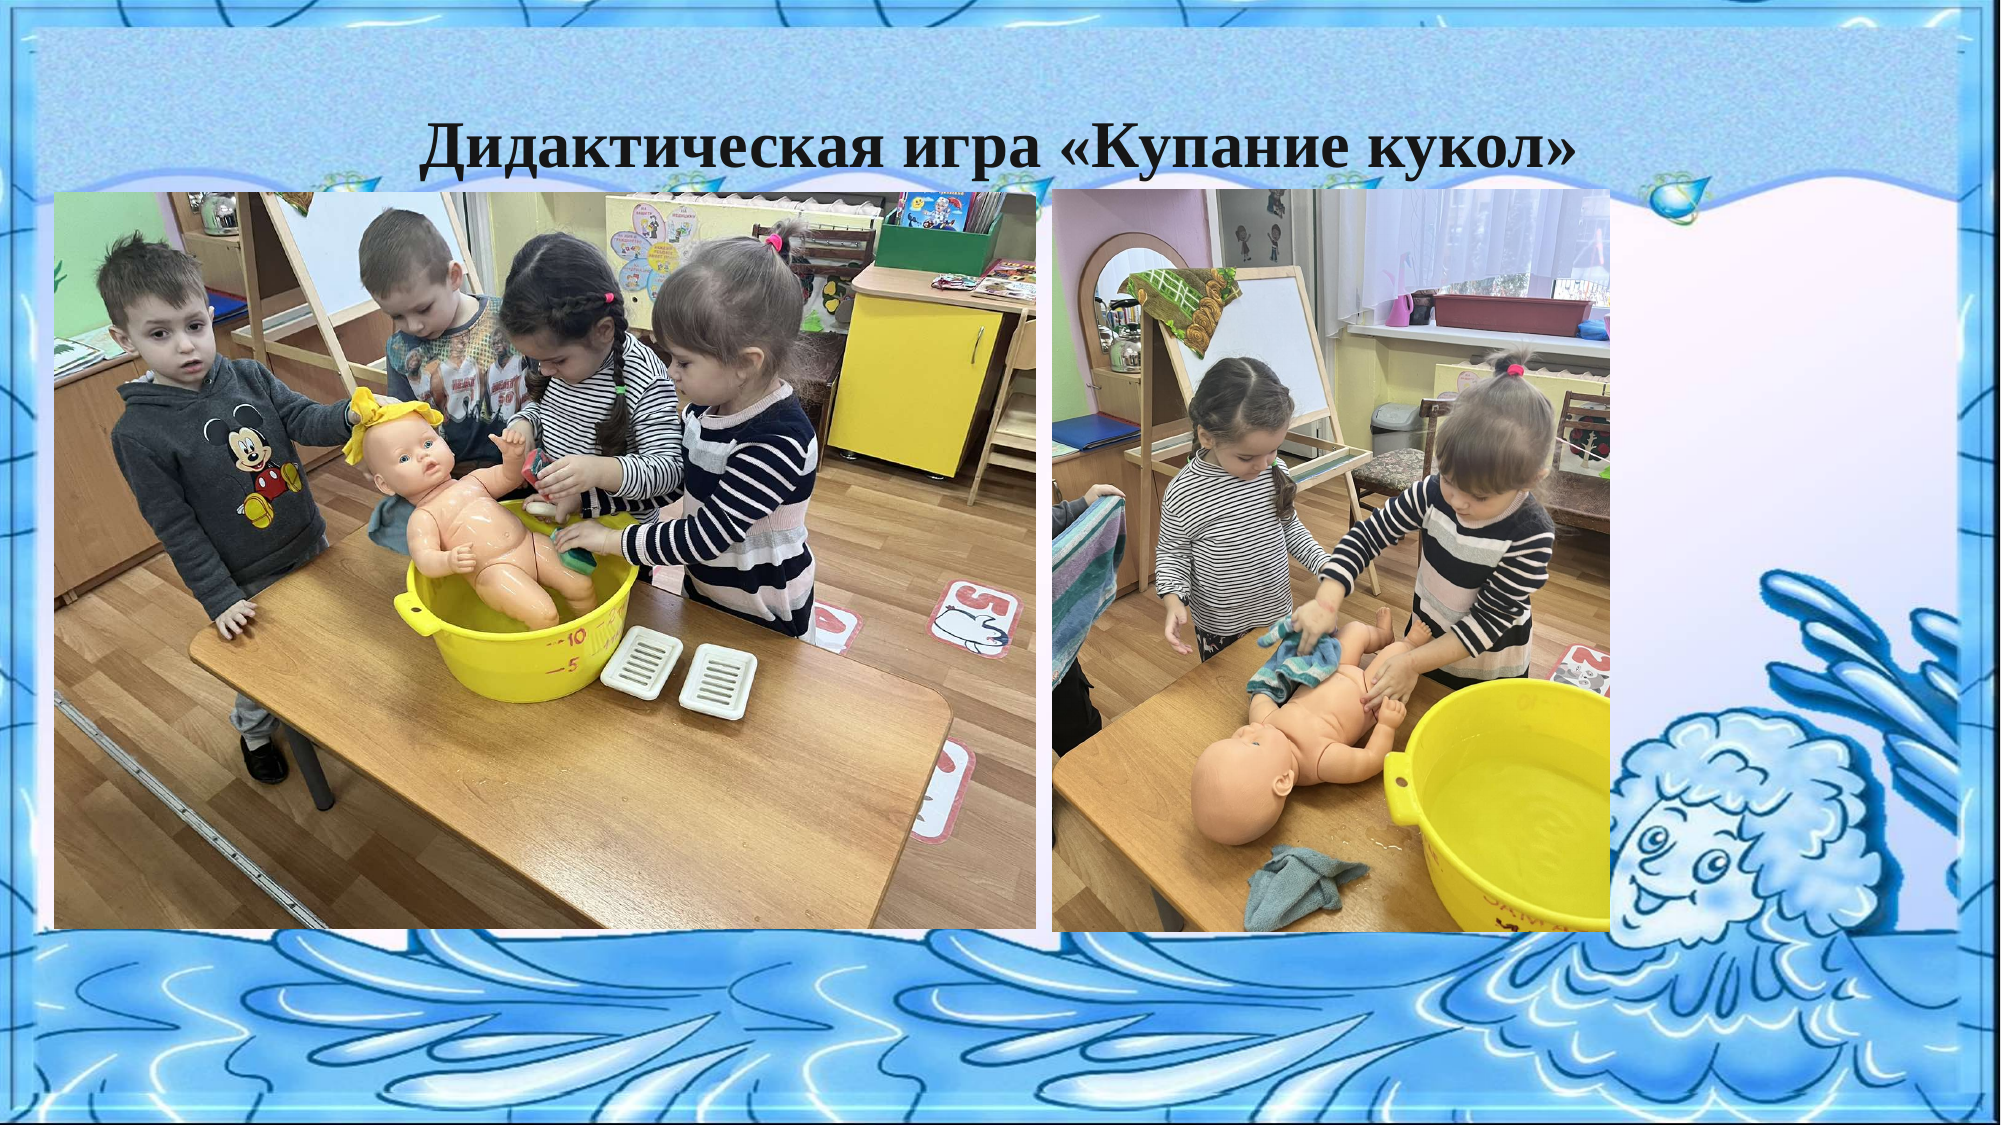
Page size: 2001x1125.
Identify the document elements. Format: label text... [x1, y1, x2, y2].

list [1052, 188, 1610, 932]
title Дидактическая игра «Купание кукол» [99, 23, 1900, 188]
picture [0, 0, 2001, 1125]
